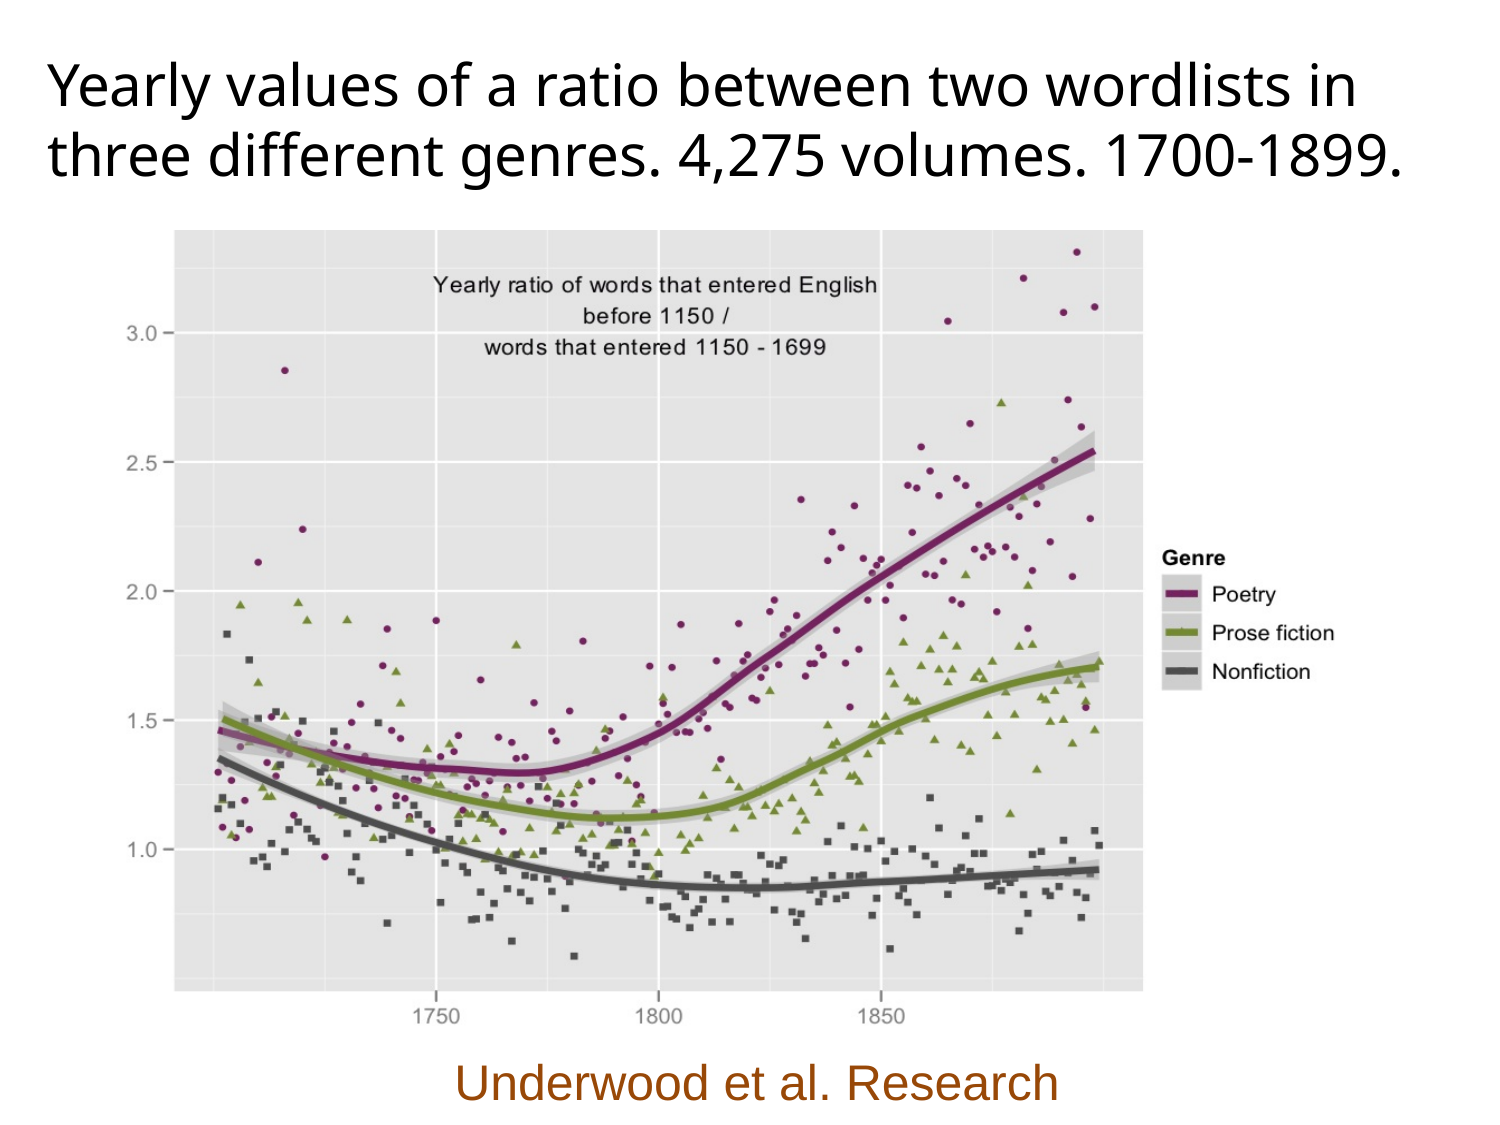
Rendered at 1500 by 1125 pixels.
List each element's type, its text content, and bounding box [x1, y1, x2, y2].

text_box Underwood et al. Research [439, 1042, 1075, 1118]
text_box Yearly values of a ratio between two wordlists in three different genres. 4,275 volumes. 1700-1899. [32, 40, 1480, 196]
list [72, 230, 1389, 1028]
